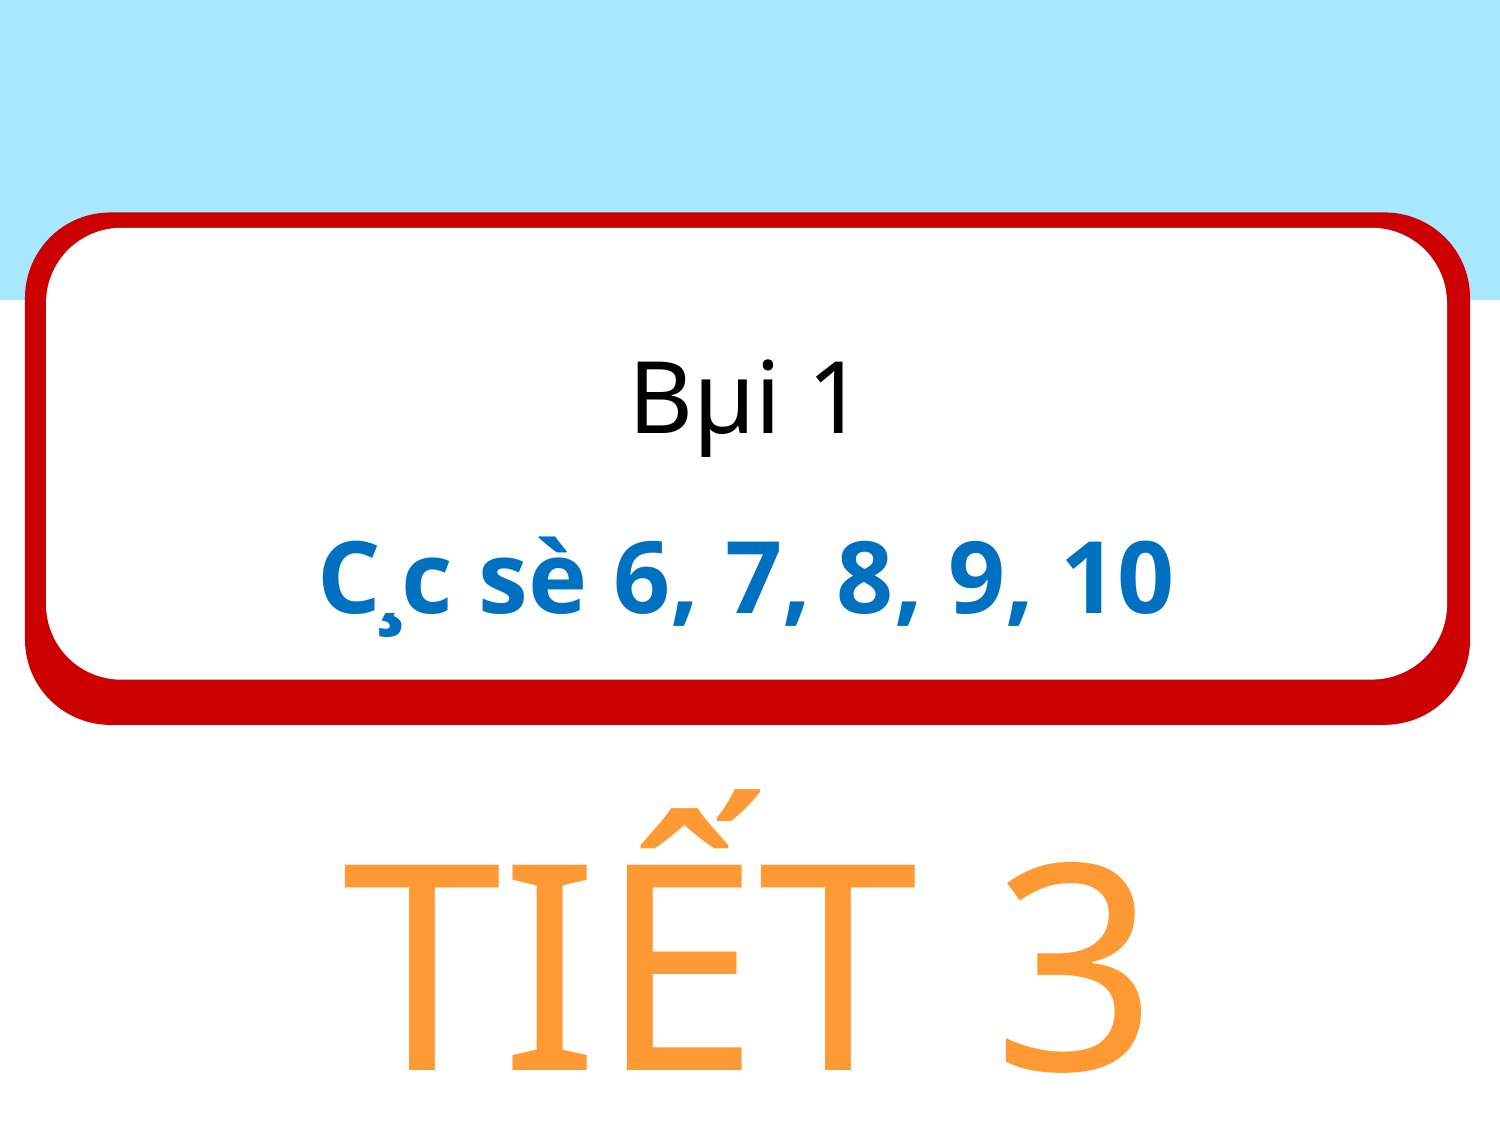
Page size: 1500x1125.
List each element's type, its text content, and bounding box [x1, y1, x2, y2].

subtitle TIẾT 3 [225, 774, 1275, 1063]
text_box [24, 212, 1471, 726]
text_box [0, 0, 1500, 302]
